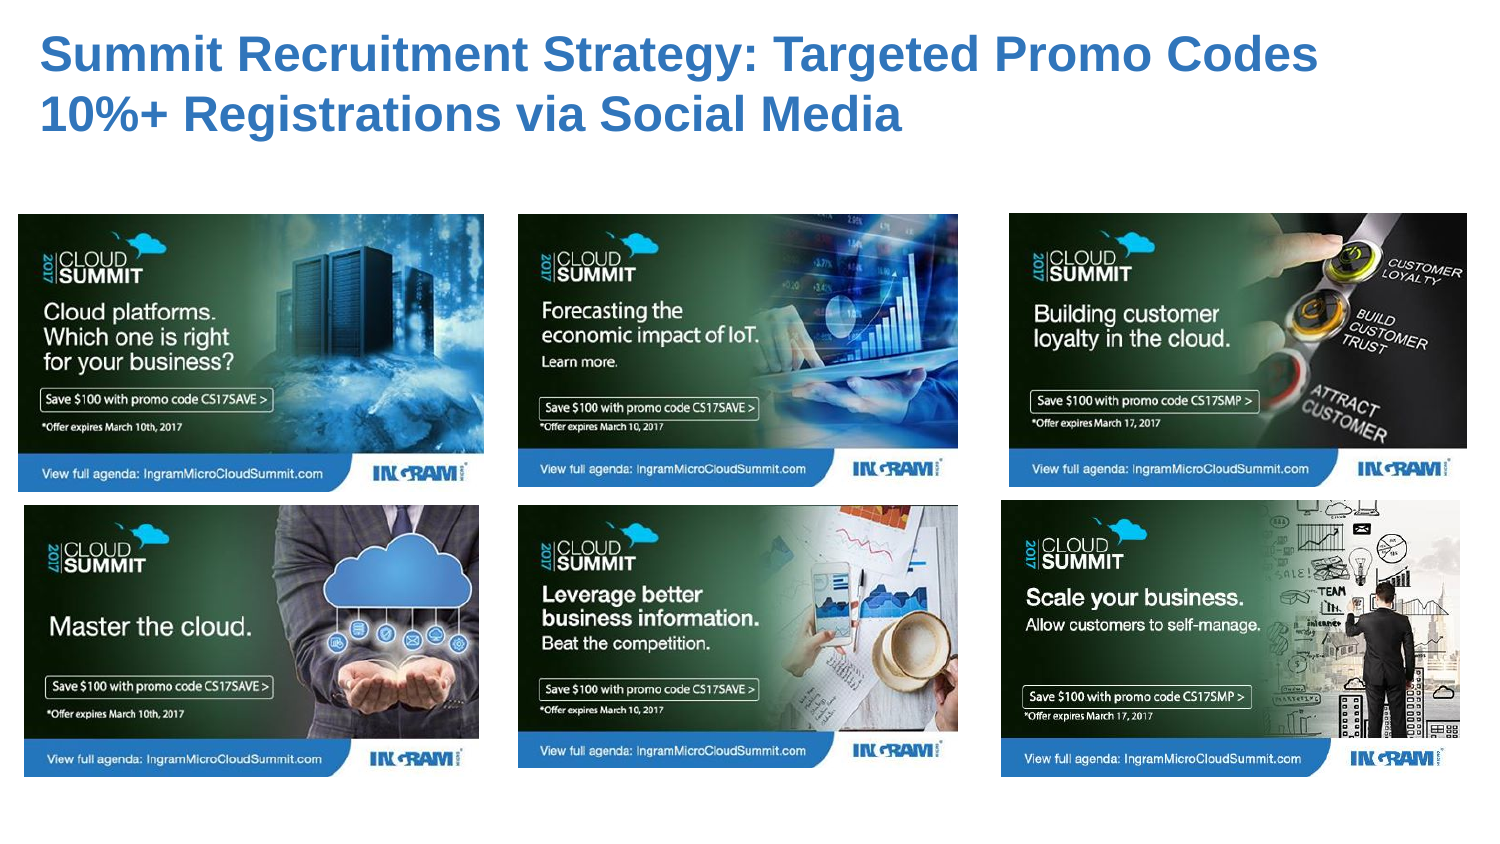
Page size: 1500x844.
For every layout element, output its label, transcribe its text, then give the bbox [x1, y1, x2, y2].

picture [518, 505, 958, 768]
picture [24, 505, 479, 777]
title Summit Recruitment Strategy: Targeted Promo Codes 10%+ Registrations via Social Media [39, 14, 1401, 143]
picture [518, 214, 958, 487]
picture [1009, 213, 1468, 487]
picture [18, 214, 485, 492]
picture [1001, 500, 1460, 777]
